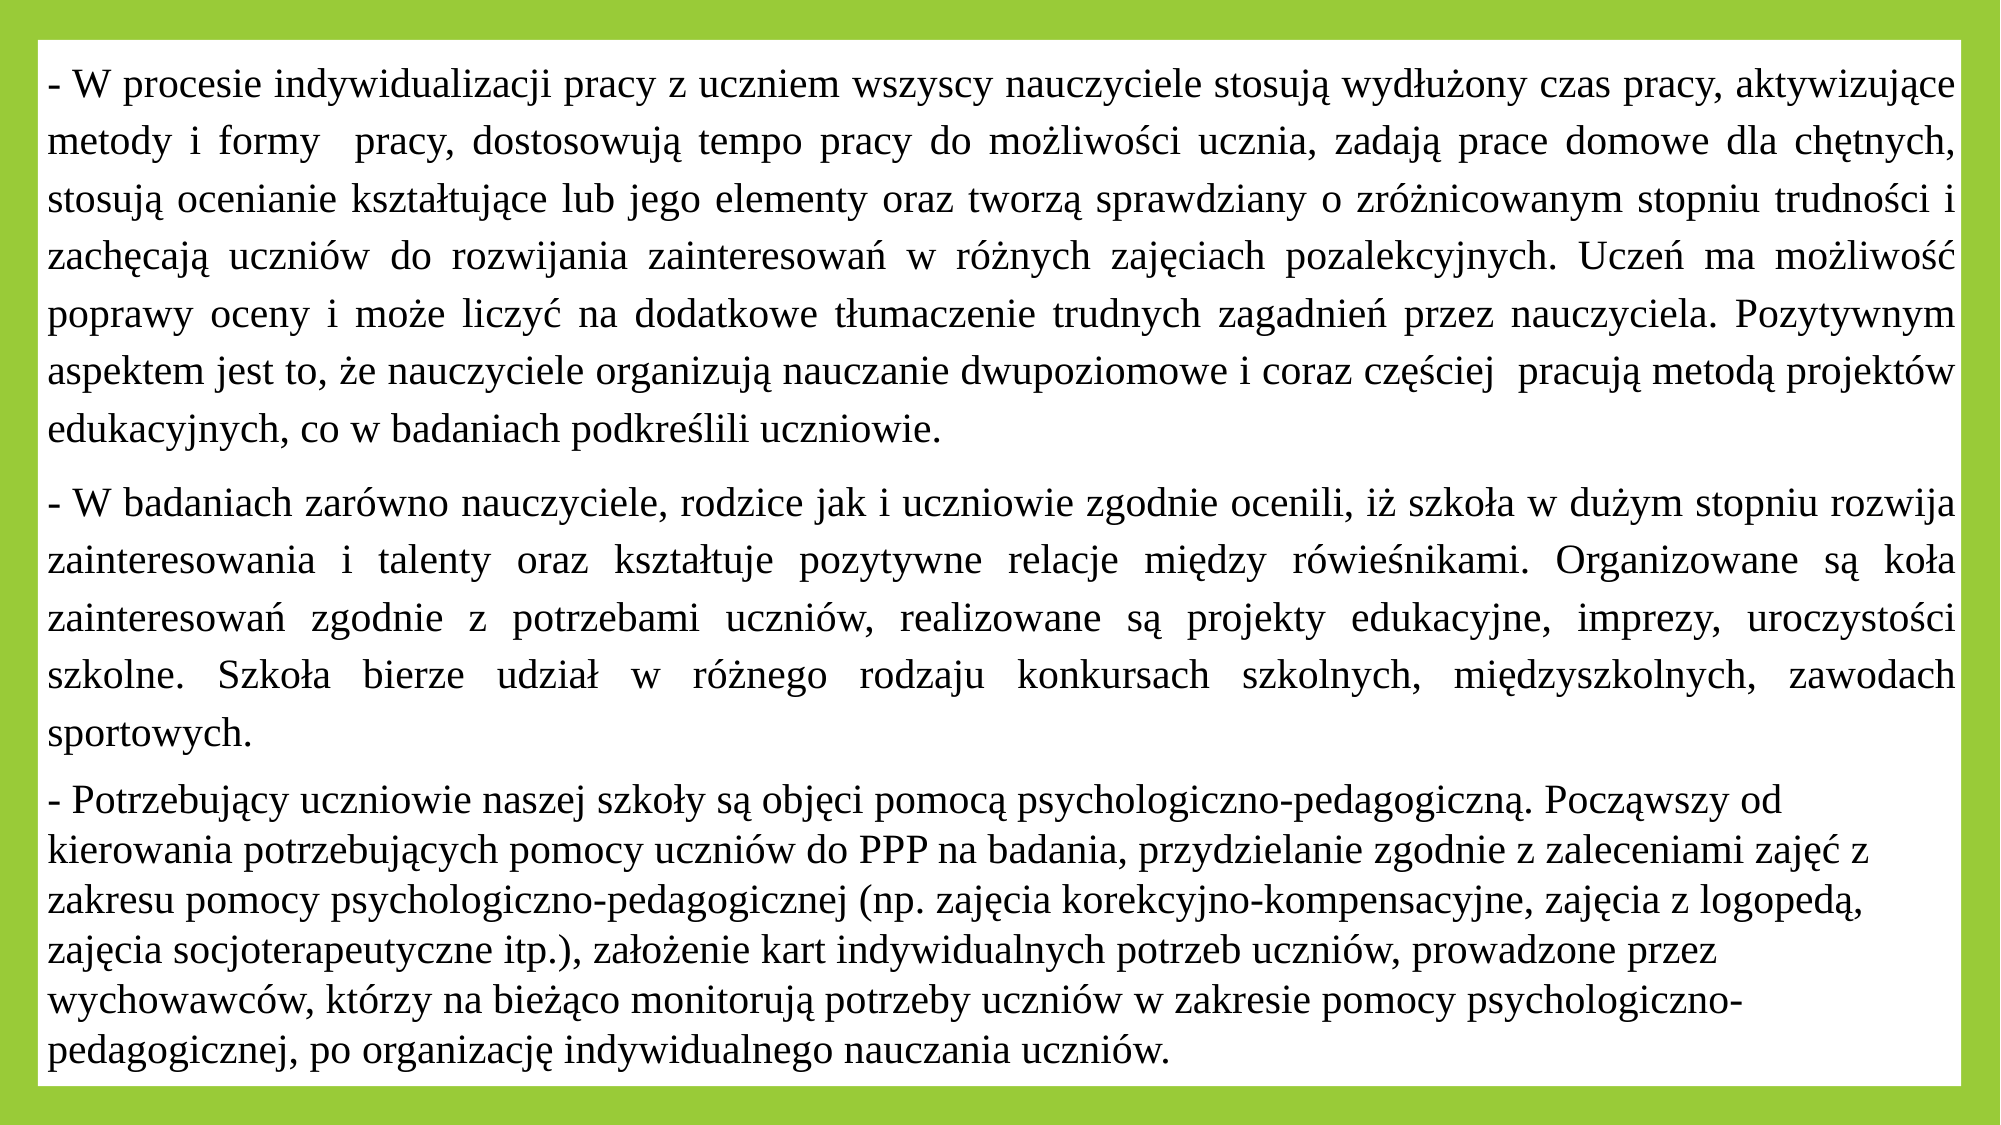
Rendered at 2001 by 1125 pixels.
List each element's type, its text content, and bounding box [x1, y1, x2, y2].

text_box - W procesie indywidualizacji pracy z uczniem wszyscy nauczyciele stosują wydłużony czas pracy, aktywizujące metody i formy pracy, dostosowują tempo pracy do możliwości ucznia, zadają prace domowe dla chętnych, stosują ocenianie kształtujące lub jego elementy oraz tworzą sprawdziany o zróżnicowanym stopniu trudności i zachęcają uczniów do rozwijania zainteresowań w różnych zajęciach pozalekcyjnych. Uczeń ma możliwość poprawy oceny i może liczyć na dodatkowe tłumaczenie trudnych zagadnień przez nauczyciela. Pozytywnym aspektem jest to, że nauczyciele organizują nauczanie dwupoziomowe i coraz częściej pracują metodą projektów edukacyjnych, co w badaniach podkreślili uczniowie. - W badaniach zarówno nauczyciele, rodzice jak i uczniowie zgodnie ocenili, iż szkoła w dużym stopniu rozwija zainteresowania i talenty oraz kształtuje pozytywne relacje między rówieśnikami. Organizowane są koła zainteresowań zgodnie z potrzebami uczniów, realizowane są projekty edukacyjne, imprezy, uroczystości szkolne. Szkoła bierze udział w różnego rodzaju konkursach szkolnych, międzyszkolnych, zawodach sportowych. - Potrzebujący uczniowie naszej szkoły są objęci pomocą psychologiczno-pedagogiczną. Począwszy od kierowania potrzebujących pomocy uczniów do PPP na badania, przydzielanie zgodnie z zaleceniami zajęć z zakresu pomocy psychologiczno-pedagogicznej (np. zajęcia korekcyjno-kompensacyjne, zajęcia z logopedą, zajęcia socjoterapeutyczne itp.), założenie kart indywidualnych potrzeb uczniów, prowadzone przez wychowawców, którzy na bieżąco monitorują potrzeby uczniów w zakresie pomocy psychologiczno-pedagogicznej, po organizację indywidualnego nauczania uczniów. [32, 40, 1973, 1079]
